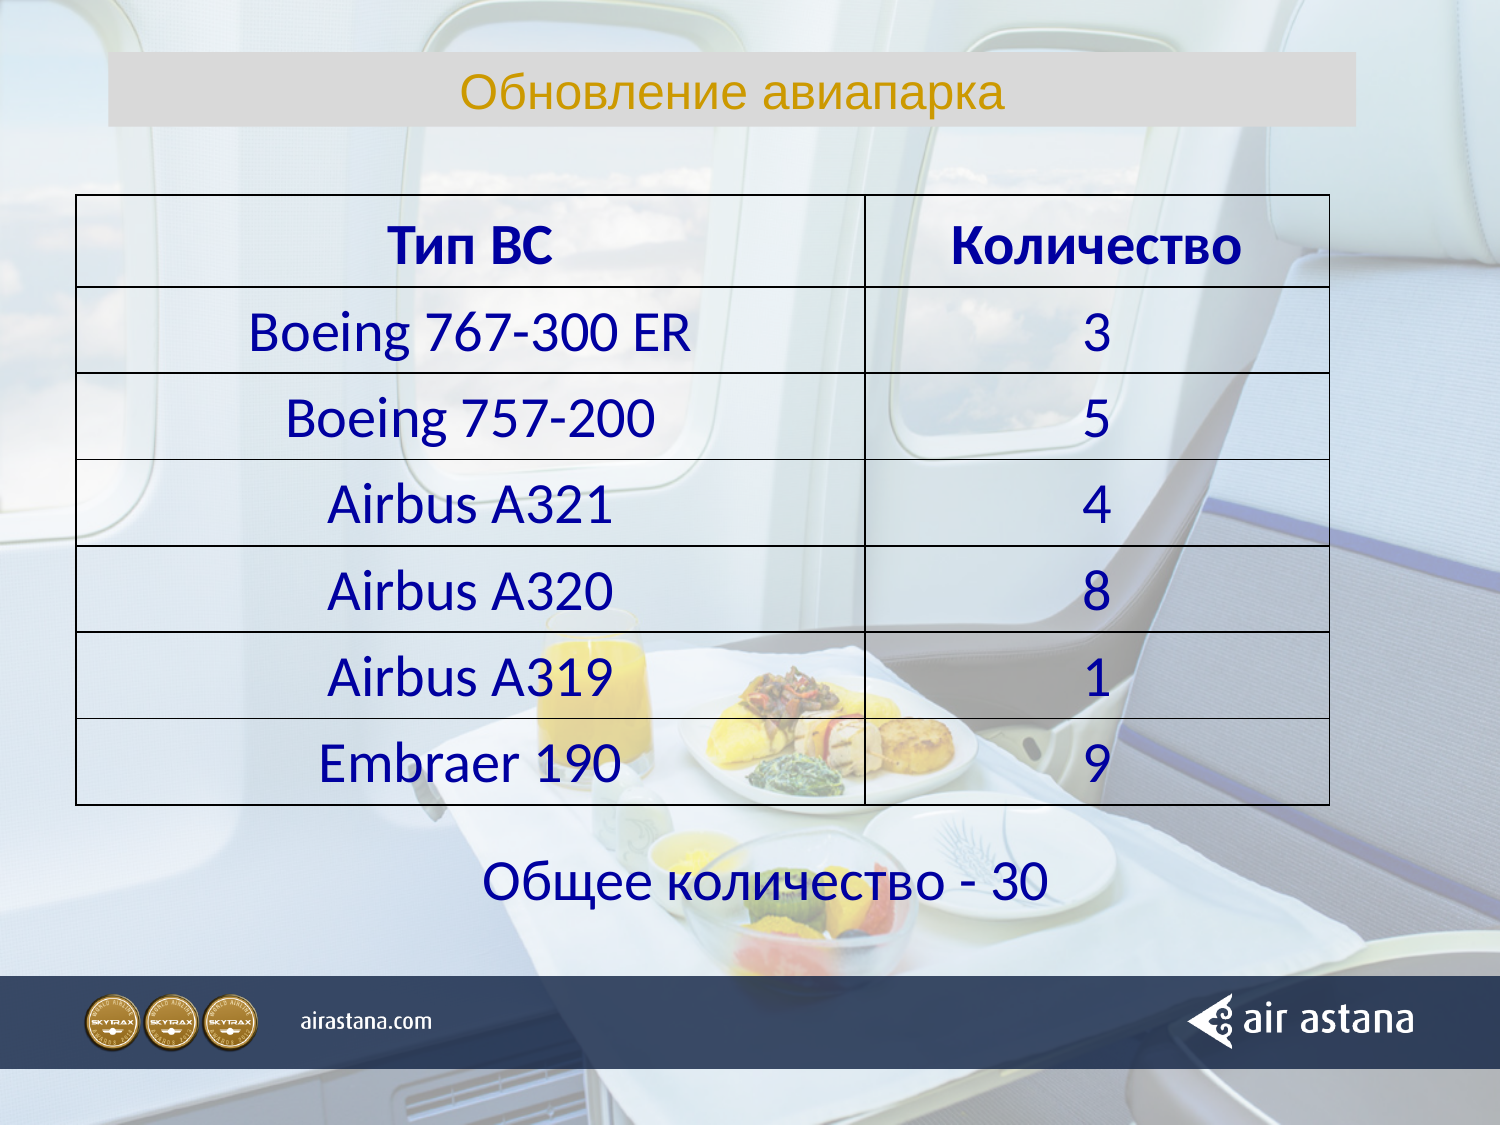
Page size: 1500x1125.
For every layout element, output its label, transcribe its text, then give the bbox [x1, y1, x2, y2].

table_cell Boeing 767-300 ER [77, 288, 864, 372]
table_header Тип ВС [77, 196, 864, 286]
text_box Общее количество - 30 [467, 835, 1065, 920]
table_cell 9 [866, 719, 1329, 804]
table_cell Airbus A319 [77, 633, 864, 718]
table_cell Boeing 757-200 [77, 374, 864, 459]
table_cell 5 [866, 374, 1329, 459]
text_box Обновление авиапарка [108, 52, 1357, 127]
table_cell 8 [866, 547, 1329, 631]
table_cell 1 [866, 633, 1329, 718]
table_cell Airbus A320 [77, 547, 864, 631]
table_cell Airbus A321 [77, 460, 864, 545]
table_cell Embraer 190 [77, 719, 864, 804]
table_cell 4 [866, 460, 1329, 545]
table_header Количество [866, 196, 1329, 286]
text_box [0, 975, 1500, 1070]
table_cell 3 [866, 288, 1329, 372]
